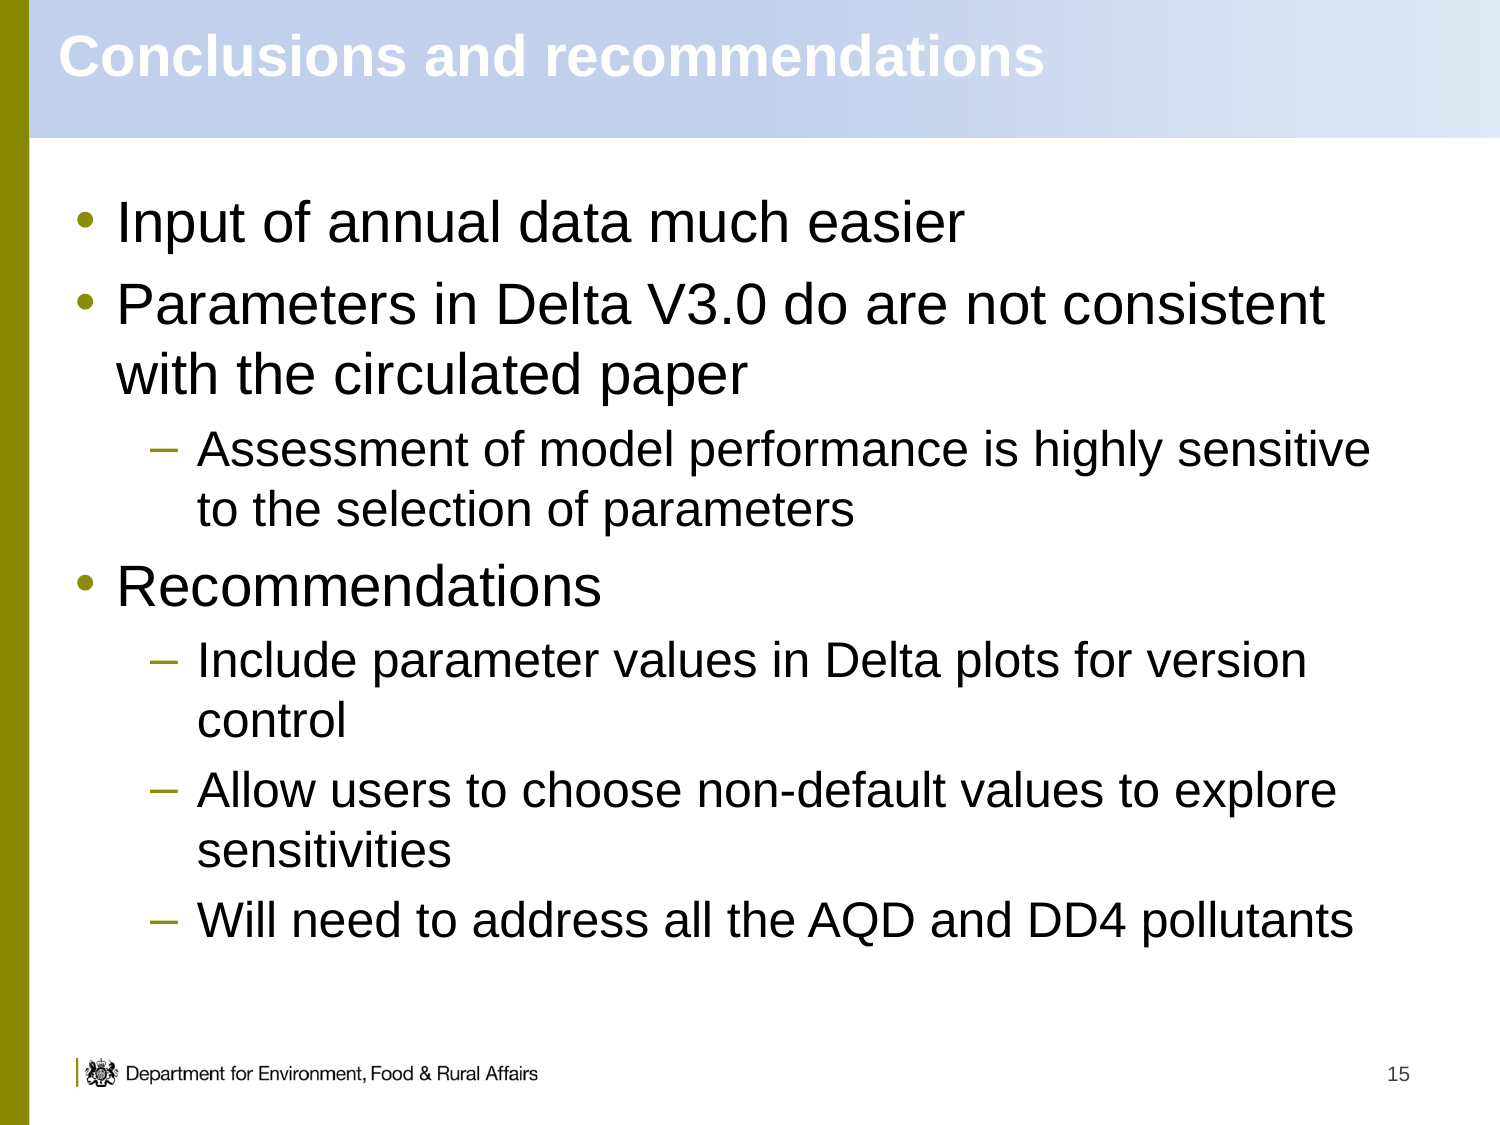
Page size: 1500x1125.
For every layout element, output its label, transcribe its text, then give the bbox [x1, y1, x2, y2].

picture [76, 1058, 538, 1087]
slide_number 15 [1074, 1042, 1425, 1103]
list Input of annual data much easier Parameters in Delta V3.0 do are not consistent with the circulated paper Assessment of model performance is highly sensitive to the selection of parameters Recommendations Include parameter values in Delta plots for version control Allow users to choose non-default values to explore sensitivities Will need to address all the AQD and DD4 pollutants [74, 184, 1426, 1006]
title Conclusions and recommendations [29, 0, 1500, 138]
